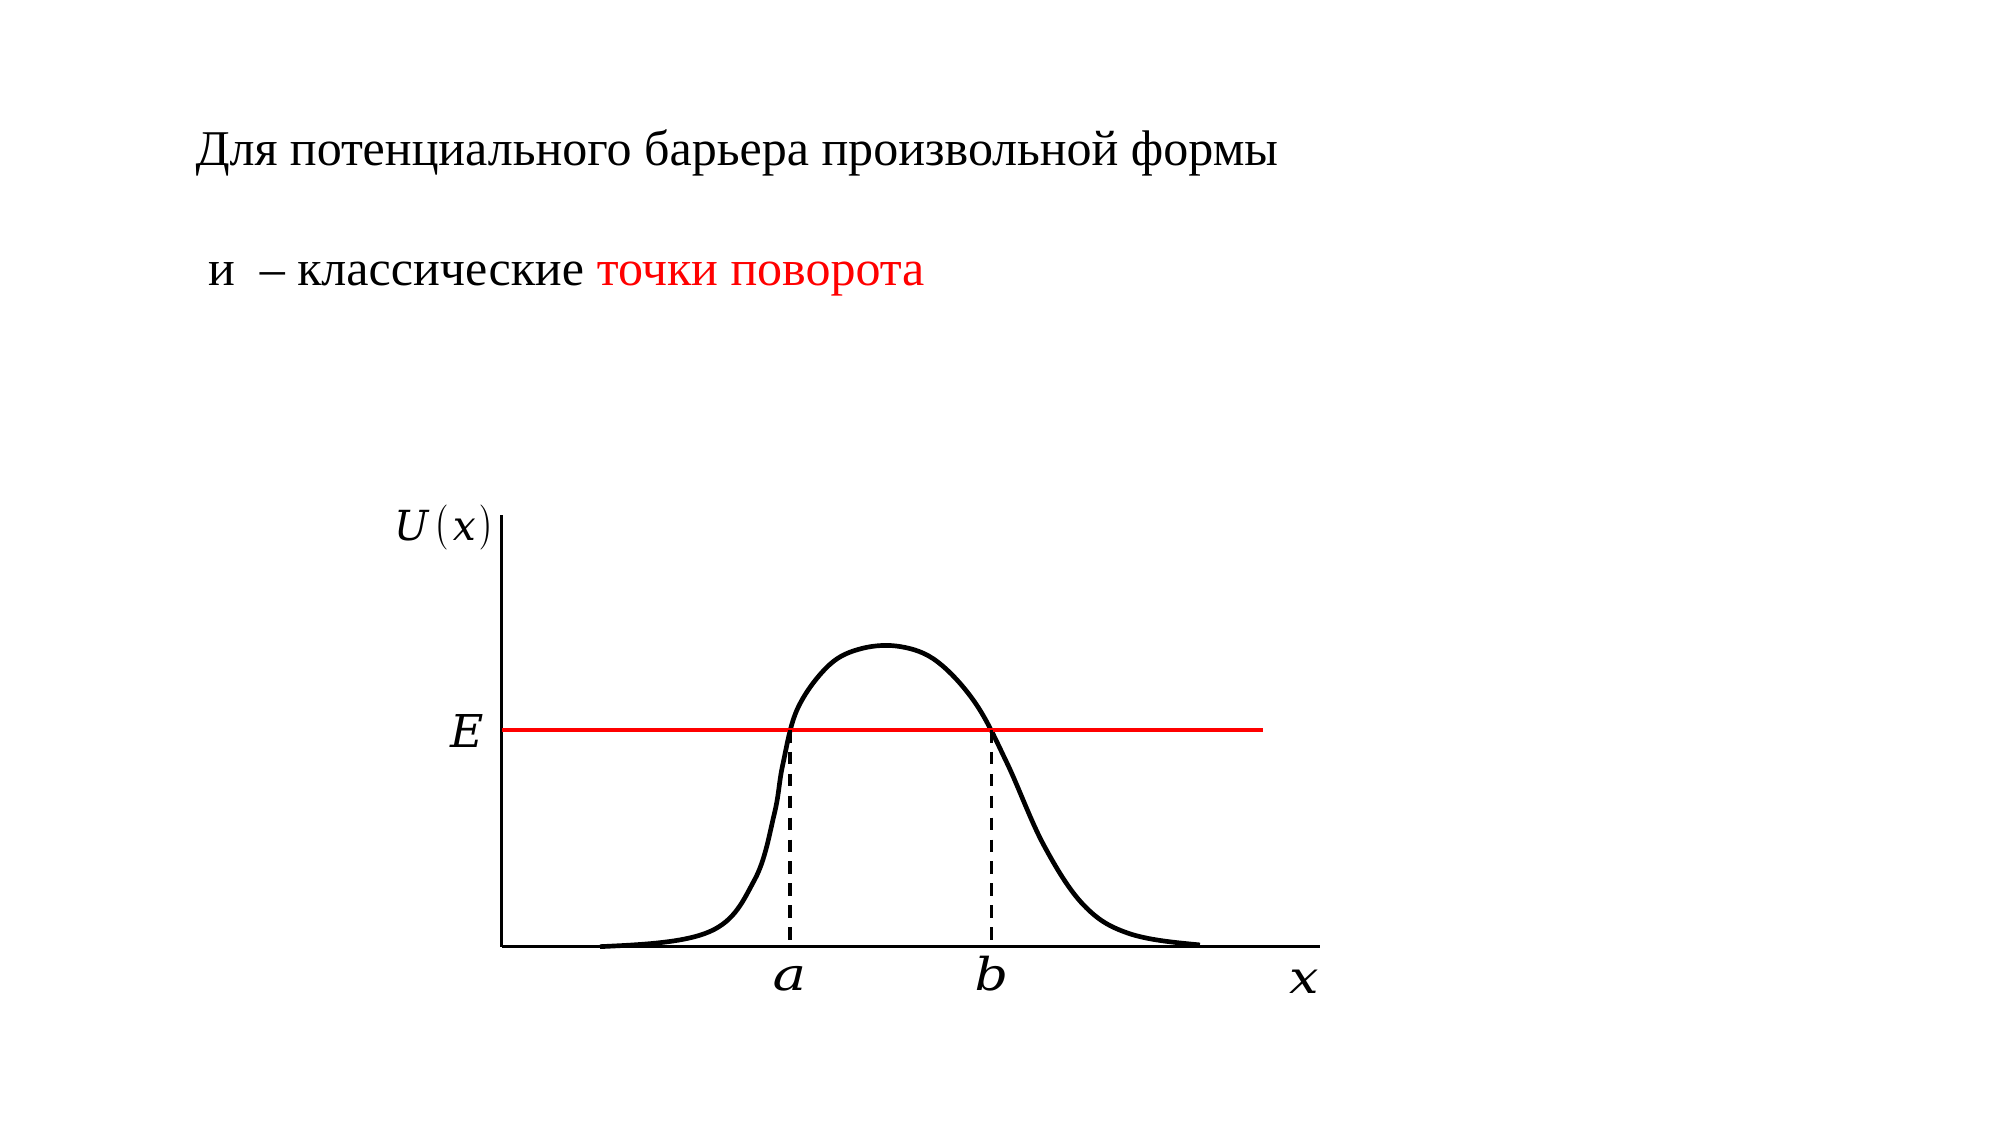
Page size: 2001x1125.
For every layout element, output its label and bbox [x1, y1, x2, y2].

text_box [393, 500, 1321, 1005]
